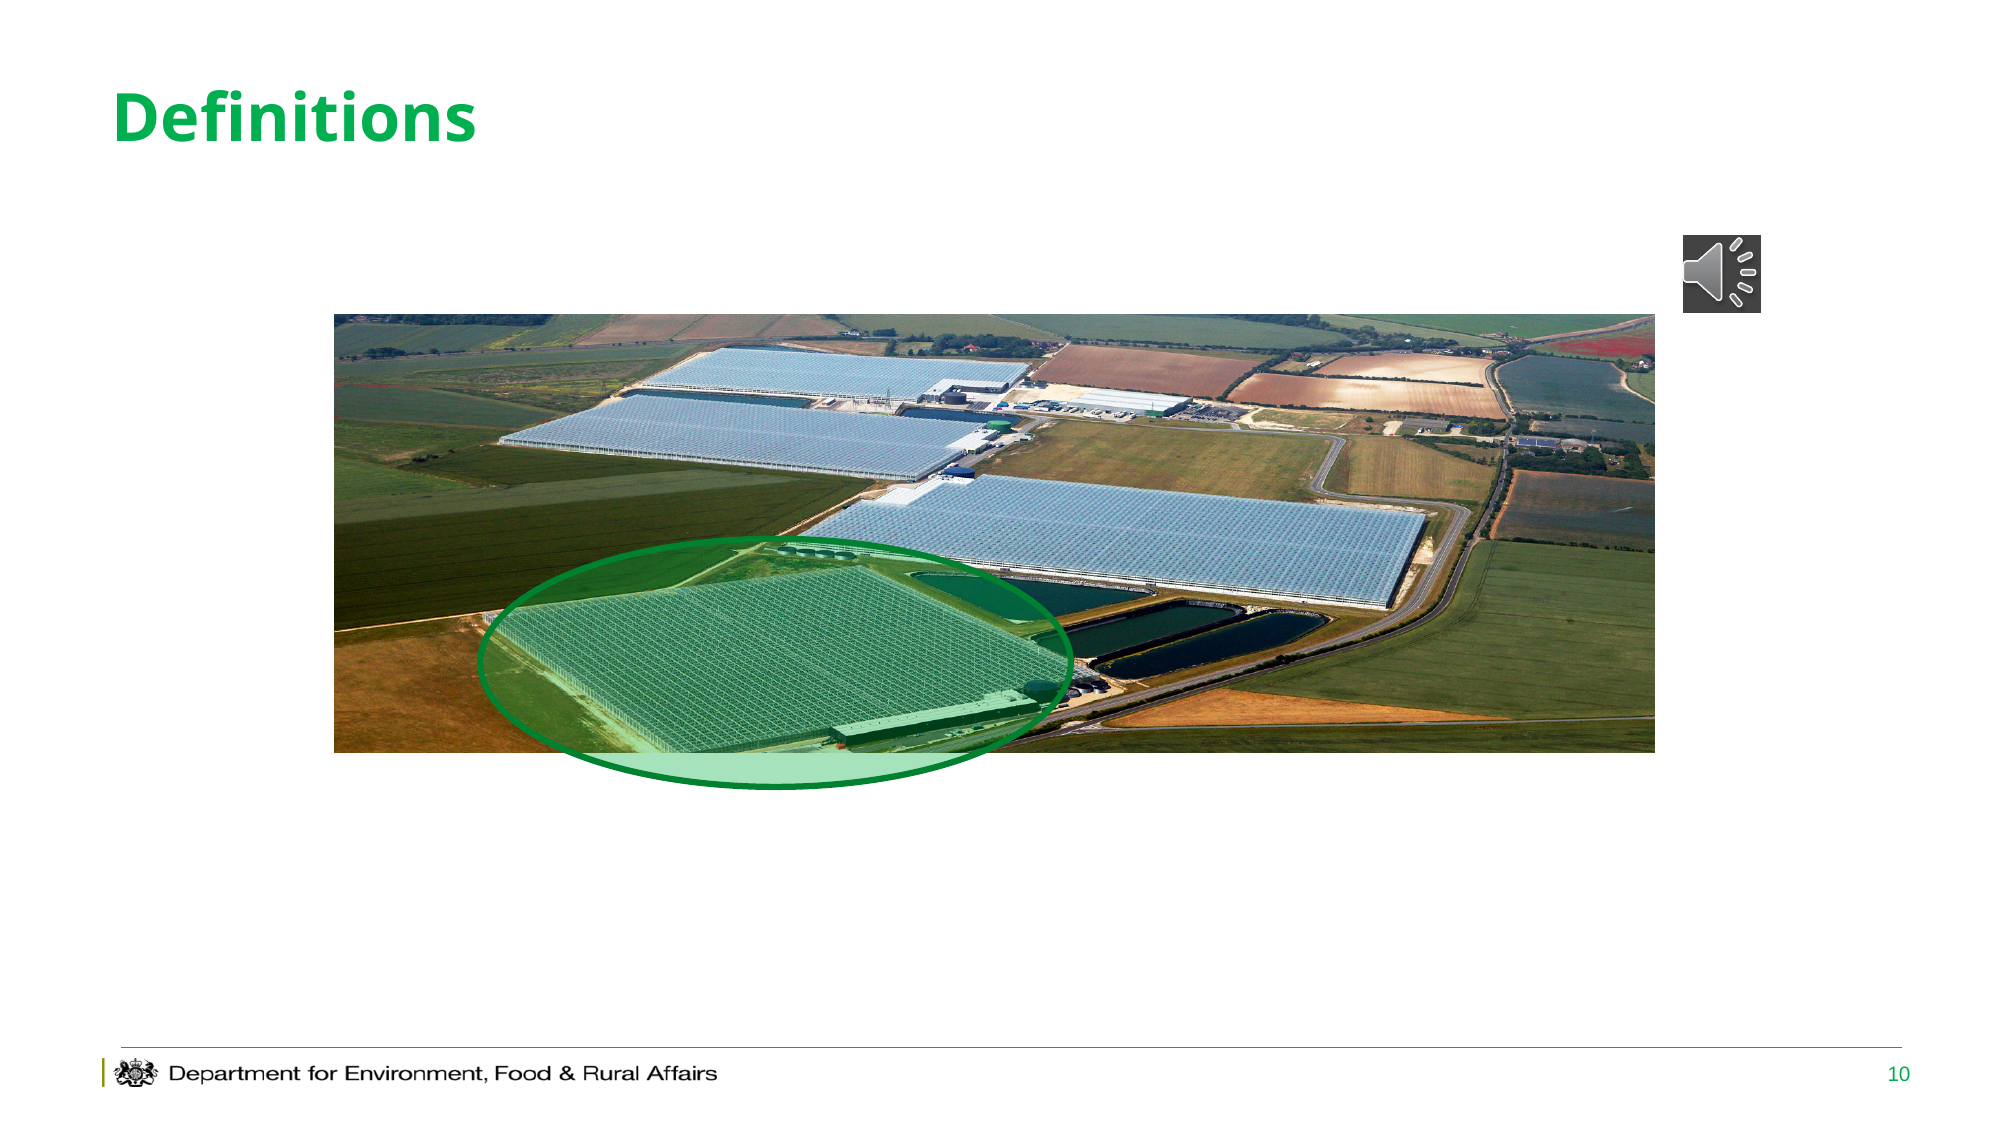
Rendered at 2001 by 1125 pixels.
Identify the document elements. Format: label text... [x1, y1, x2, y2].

title Definitions [96, 76, 1904, 156]
picture [102, 1058, 717, 1087]
slide_number 10 [1835, 1042, 1926, 1103]
text_box [569, 753, 982, 788]
picture [1681, 234, 1762, 315]
picture [334, 314, 1655, 753]
